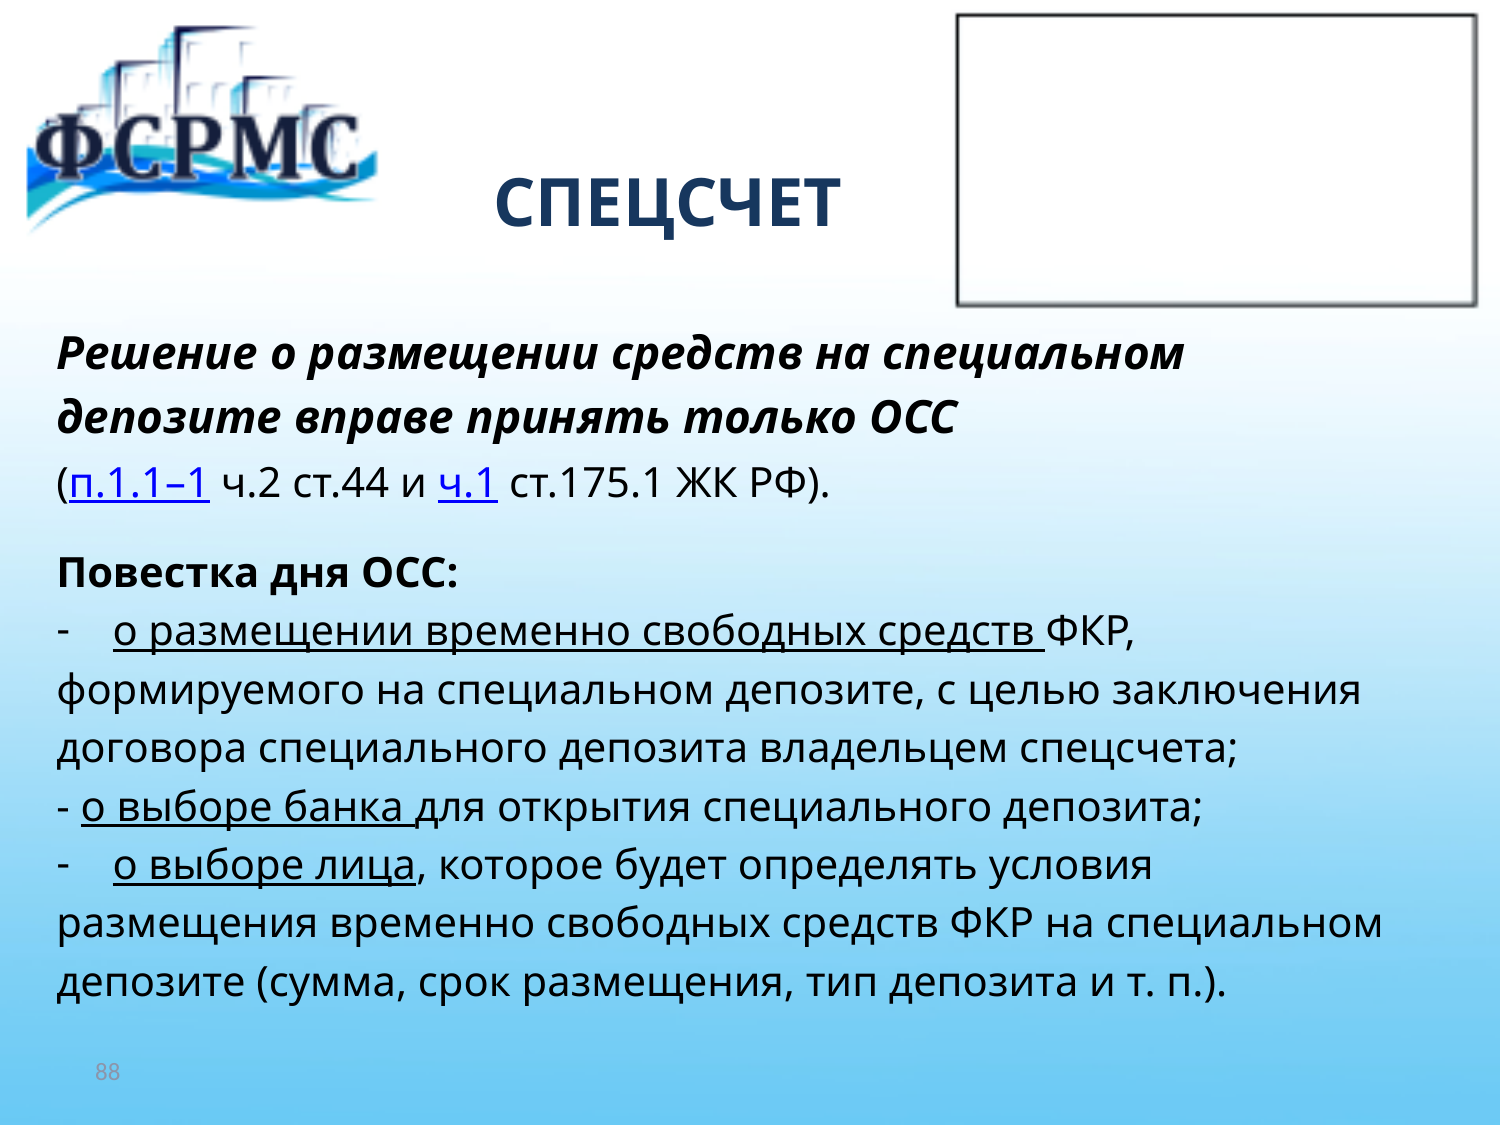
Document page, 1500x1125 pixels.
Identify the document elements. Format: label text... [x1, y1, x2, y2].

picture [0, 0, 1500, 1125]
title СПЕЦСЧЕТ [375, 105, 961, 305]
list Решение о размещении средств на специальном депозите вправе принять только ОСС (п.1.1–1 ч.2 ст.44 и ч.1 ст.175.1 ЖК РФ). Повестка дня ОСС: о размещении временно свободных средств ФКР, формируемого на специальном депозите, с целью заключения договора специального депозита владельцем спецсчета; - о выборе банка для открытия специального депозита; о выборе лица, которое будет определять условия размещения временно свободных средств ФКР на специальном депозите (сумма, срок размещения, тип депозита и т. п.). [41, 316, 1477, 1067]
slide_number 88 [53, 1040, 136, 1100]
